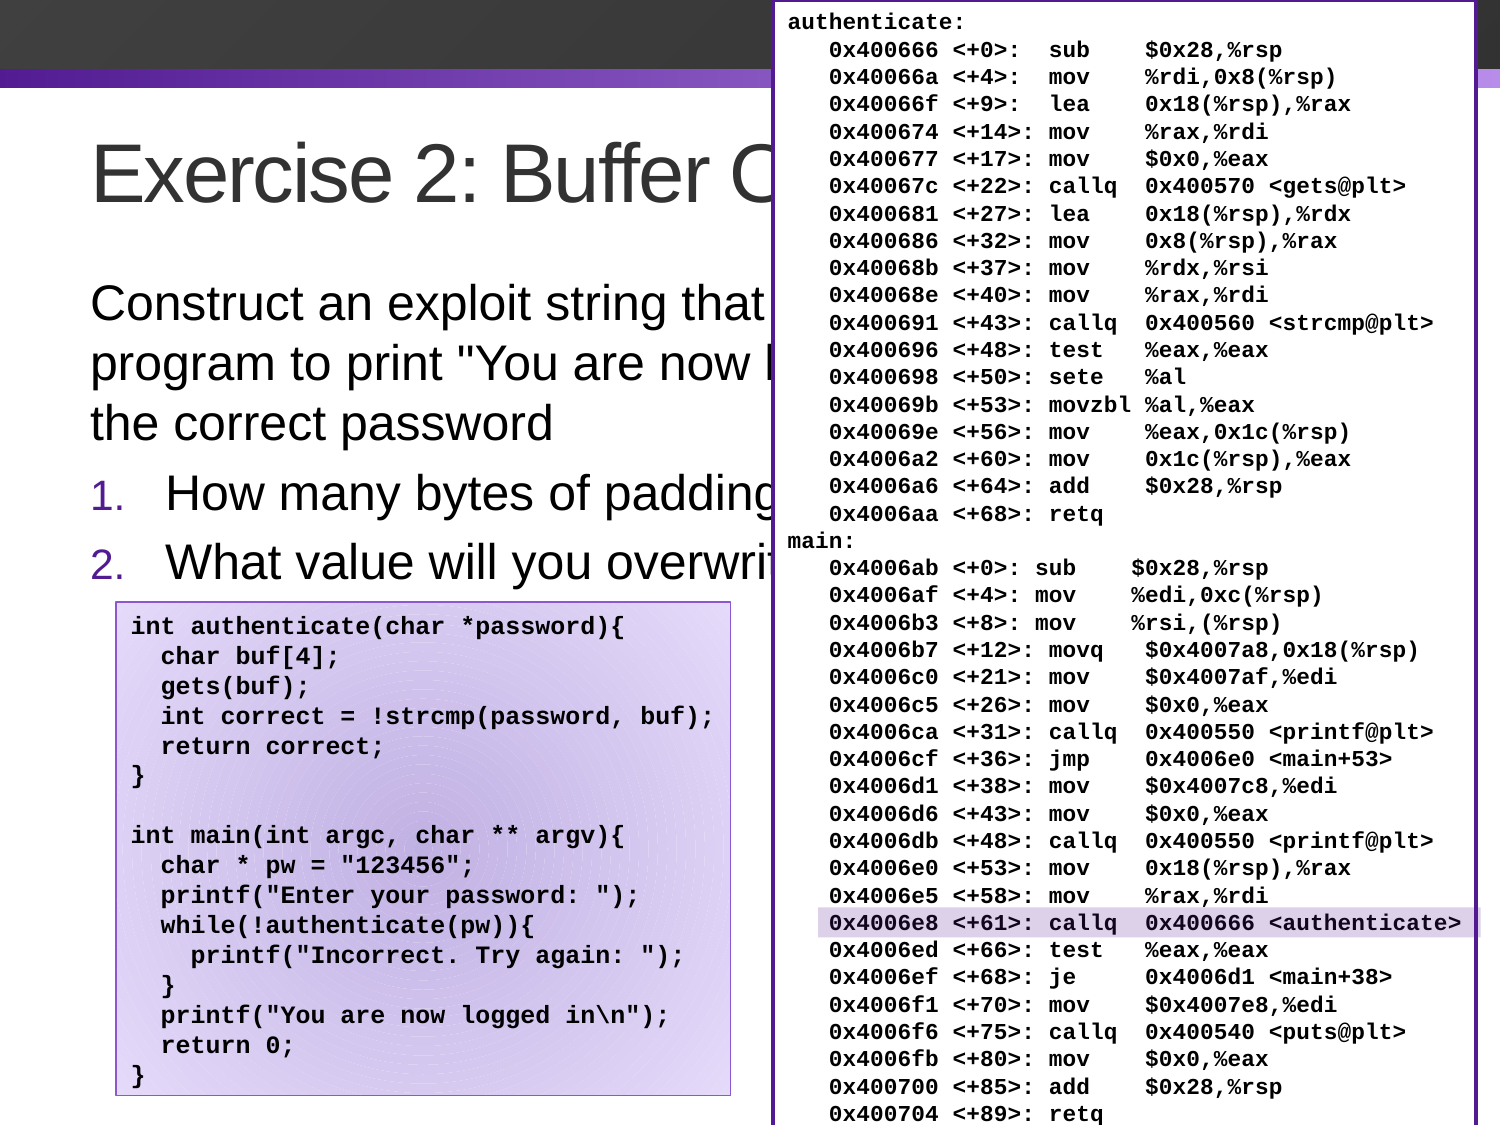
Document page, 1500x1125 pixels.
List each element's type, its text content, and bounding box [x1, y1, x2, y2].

text_box int authenticate(char *password){ char buf[4]; gets(buf); int correct = !strcmp(password, buf); return correct; } int main(int argc, char ** argv){ char * pw = "123456"; printf("Enter your password: "); while(!authenticate(pw)){ printf("Incorrect. Try again: "); } printf("You are now logged in\n"); return 0; } [115, 601, 731, 1096]
text_box [816, 905, 1483, 940]
text_box authenticate: 0x400666 <+0>: sub $0x28,%rsp 0x40066a <+4>: mov %rdi,0x8(%rsp) 0x40066f <+9>: lea 0x18(%rsp),%rax 0x400674 <+14>: mov %rax,%rdi 0x400677 <+17>: mov $0x0,%eax 0x40067c <+22>: callq 0x400570 <gets@plt> 0x400681 <+27>: lea 0x18(%rsp),%rdx 0x400686 <+32>: mov 0x8(%rsp),%rax 0x40068b <+37>: mov %rdx,%rsi 0x40068e <+40>: mov %rax,%rdi 0x400691 <+43>: callq 0x400560 <strcmp@plt> 0x400696 <+48>: test %eax,%eax 0x400698 <+50>: sete %al 0x40069b <+53>: movzbl %al,%eax 0x40069e <+56>: mov %eax,0x1c(%rsp) 0x4006a2 <+60>: mov 0x1c(%rsp),%eax 0x4006a6 <+64>: add $0x28,%rsp 0x4006aa <+68>: retq main: 0x4006ab <+0>: sub $0x28,%rsp 0x4006af <+4>: mov %edi,0xc(%rsp) 0x4006b3 <+8>: mov %rsi,(%rsp) 0x4006b7 <+12>: movq $0x4007a8,0x18(%rsp) 0x4006c0 <+21>: mov $0x4007af,%edi 0x4006c5 <+26>: mov $0x0,%eax 0x4006ca <+31>: callq 0x400550 <printf@plt> 0x4006cf <+36>: jmp 0x4006e0 <main+53> 0x4006d1 <+38>: mov $0x4007c8,%edi 0x4006d6 <+43>: mov $0x0,%eax 0x4006db <+48>: callq 0x400550 <printf@plt> 0x4006e0 <+53>: mov 0x18(%rsp),%rax 0x4006e5 <+58>: mov %rax,%rdi 0x4006e8 <+61>: callq 0x400666 <authenticate> 0x4006ed <+66>: test %eax,%eax 0x4006ef <+68>: je 0x4006d1 <main+38> 0x4006f1 <+70>: mov $0x4007e8,%edi 0x4006f6 <+75>: callq 0x400540 <puts@plt> 0x4006fb <+80>: mov $0x0,%eax 0x400700 <+85>: add $0x28,%rsp 0x400704 <+89>: retq [771, 0, 1478, 1125]
title Exercise 2: Buffer Overflow [75, 87, 771, 250]
list Construct an exploit string that will successfully cause the program to print "You are now logged in" without knowing the correct password How many bytes of padding are in this exploit string? What value will you overwrite the return address with? [75, 262, 771, 1063]
